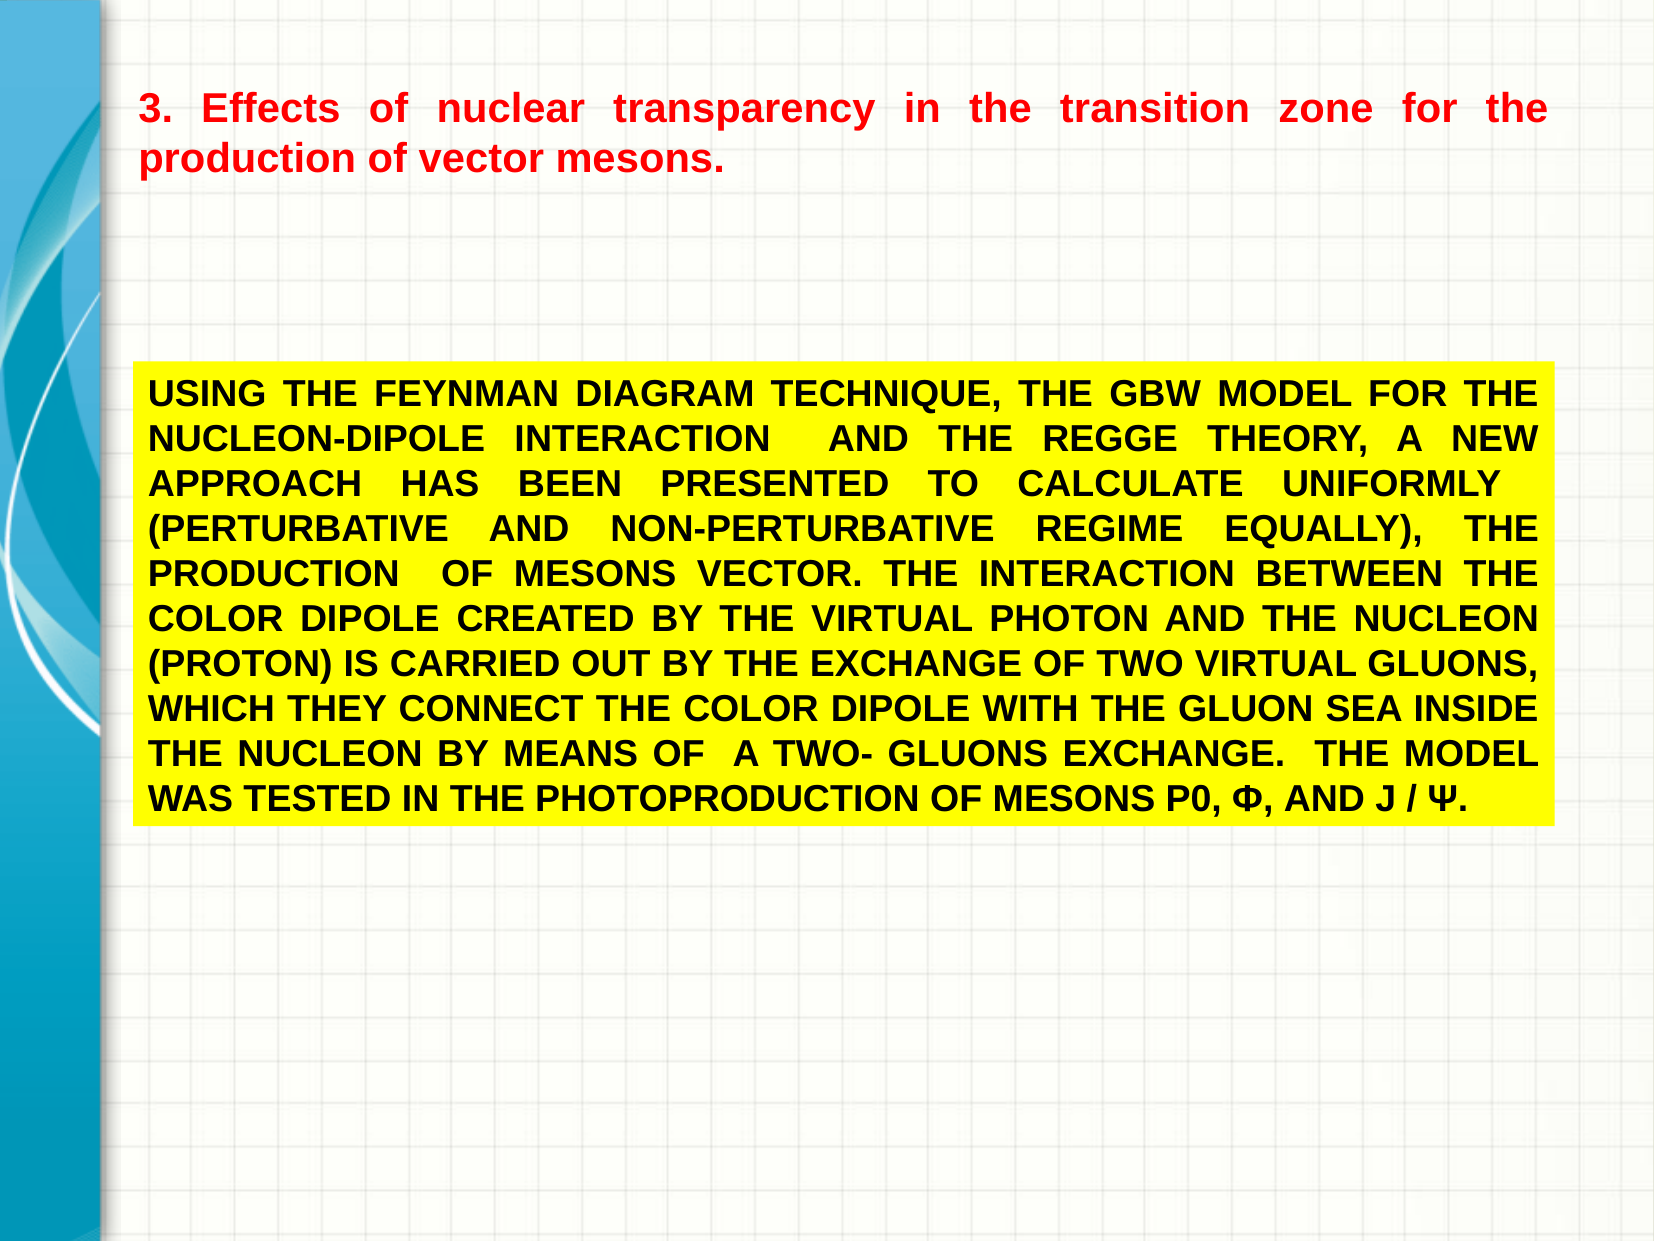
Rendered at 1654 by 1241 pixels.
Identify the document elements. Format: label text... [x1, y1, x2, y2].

picture [0, 0, 1654, 1241]
text_box USING THE FEYNMAN DIAGRAM TECHNIQUE, THE GBW MODEL FOR THE NUCLEON-DIPOLE INTERACTION AND THE REGGE THEORY, A NEW APPROACH HAS BEEN PRESENTED TO CALCULATE UNIFORMLY (PERTURBATIVE AND NON-PERTURBATIVE REGIME EQUALLY), THE PRODUCTION OF MESONS VECTOR. THE INTERACTION BETWEEN THE COLOR DIPOLE CREATED BY THE VIRTUAL PHOTON AND THE NUCLEON (PROTON) IS CARRIED OUT BY THE EXCHANGE OF TWO VIRTUAL GLUONS, WHICH THEY CONNECT THE COLOR DIPOLE WITH THE GLUON SEA INSIDE THE NUCLEON BY MEANS OF A TWO- GLUONS EXCHANGE. THE MODEL WAS TESTED IN THE PHOTOPRODUCTION OF MESONS Ρ0, Φ, AND J / Ψ. [133, 361, 1555, 827]
text_box 3. Effects of nuclear transparency in the transition zone for the production of vector mesons. [123, 73, 1565, 189]
